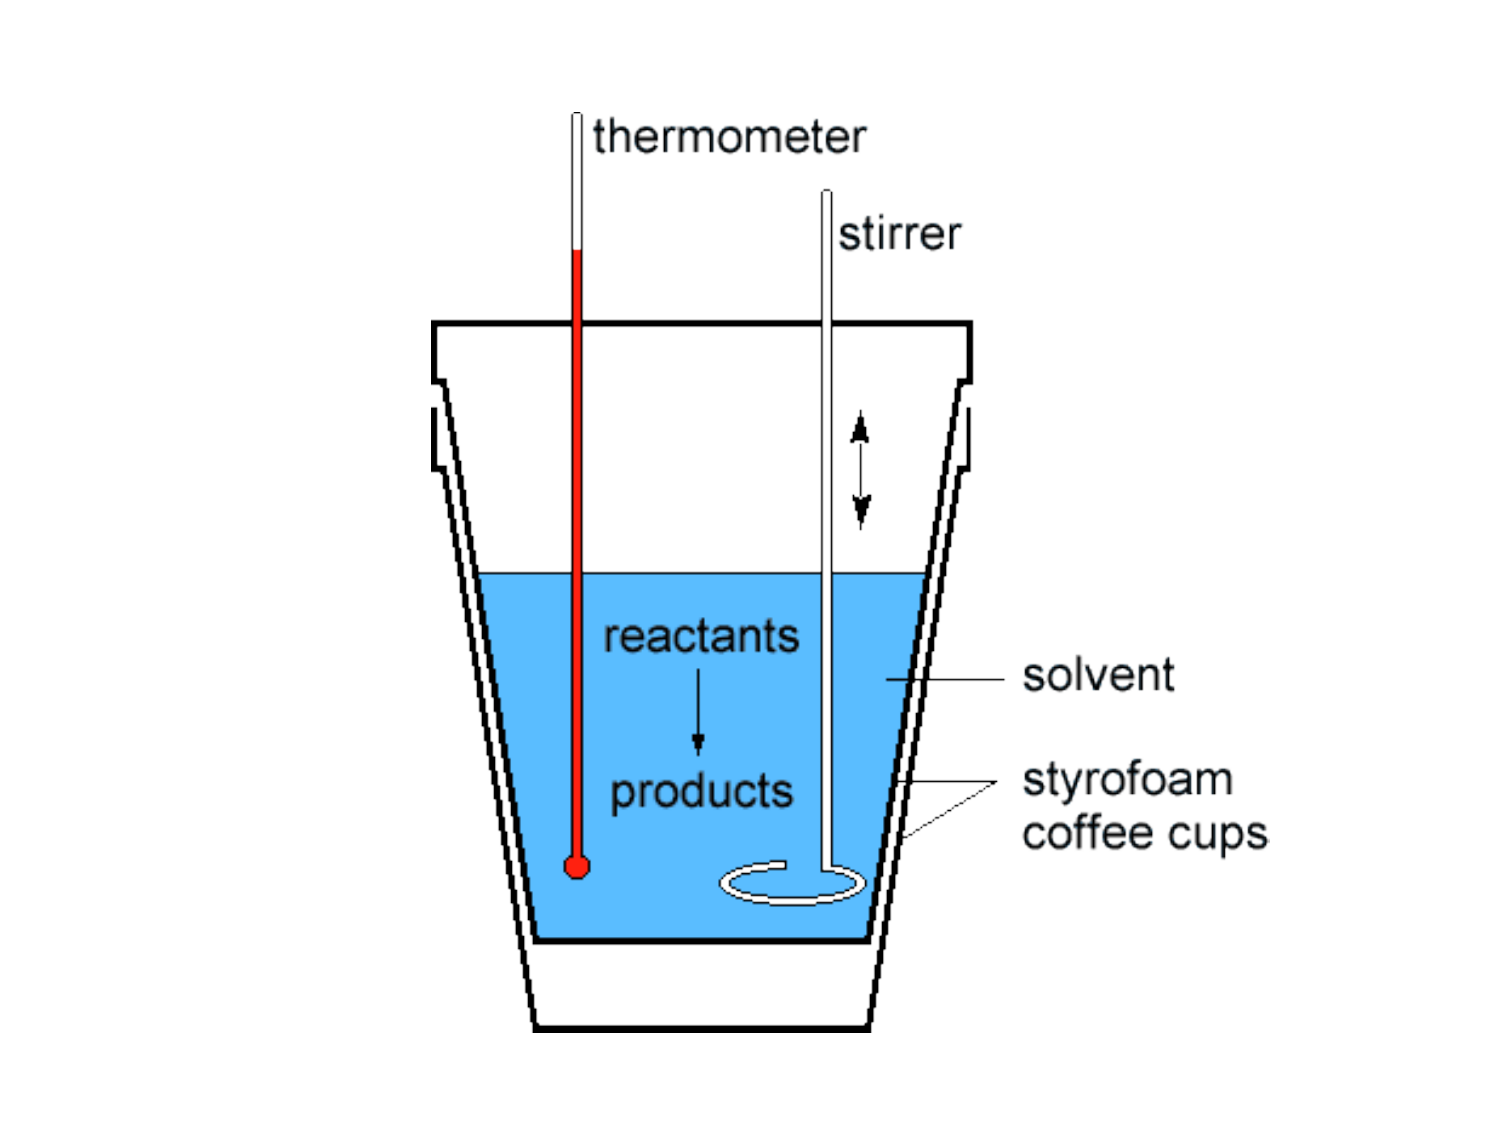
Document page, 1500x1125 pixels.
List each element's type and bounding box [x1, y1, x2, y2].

picture [431, 112, 1270, 1033]
